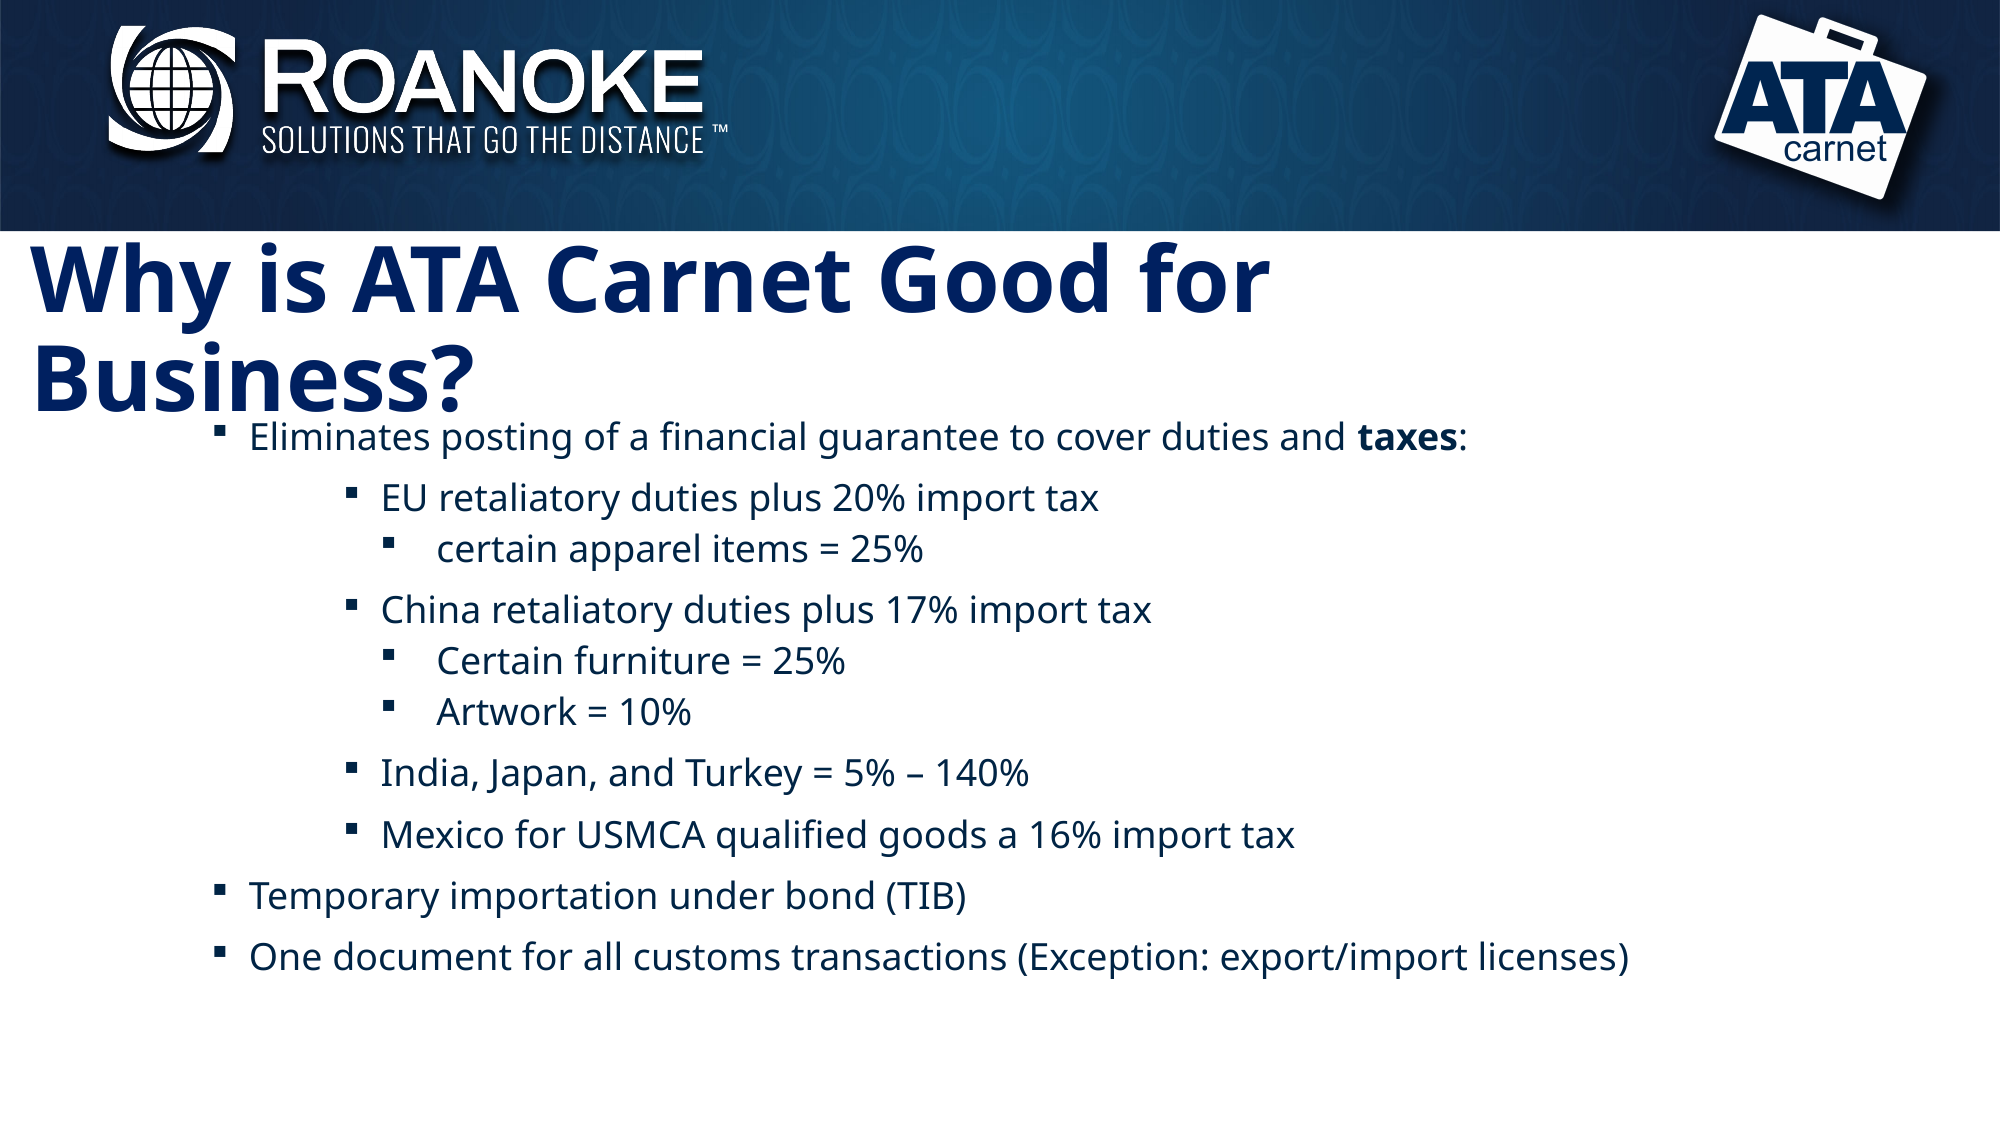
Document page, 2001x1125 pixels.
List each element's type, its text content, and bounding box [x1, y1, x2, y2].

title Why is ATA Carnet Good for Business? [15, 263, 1687, 401]
list Eliminates posting of a financial guarantee to cover duties and taxes: EU retaliatory duties plus 20% import tax certain apparel items = 25% China retaliatory duties plus 17% import tax Certain furniture = 25% Artwork = 10% India, Japan, and Turkey = 5% – 140% Mexico for USMCA qualified goods a 16% import tax Temporary importation under bond (TIB) One document for all customs transactions (Exception: export/import licenses) [196, 410, 1903, 1111]
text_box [0, 0, 2000, 232]
